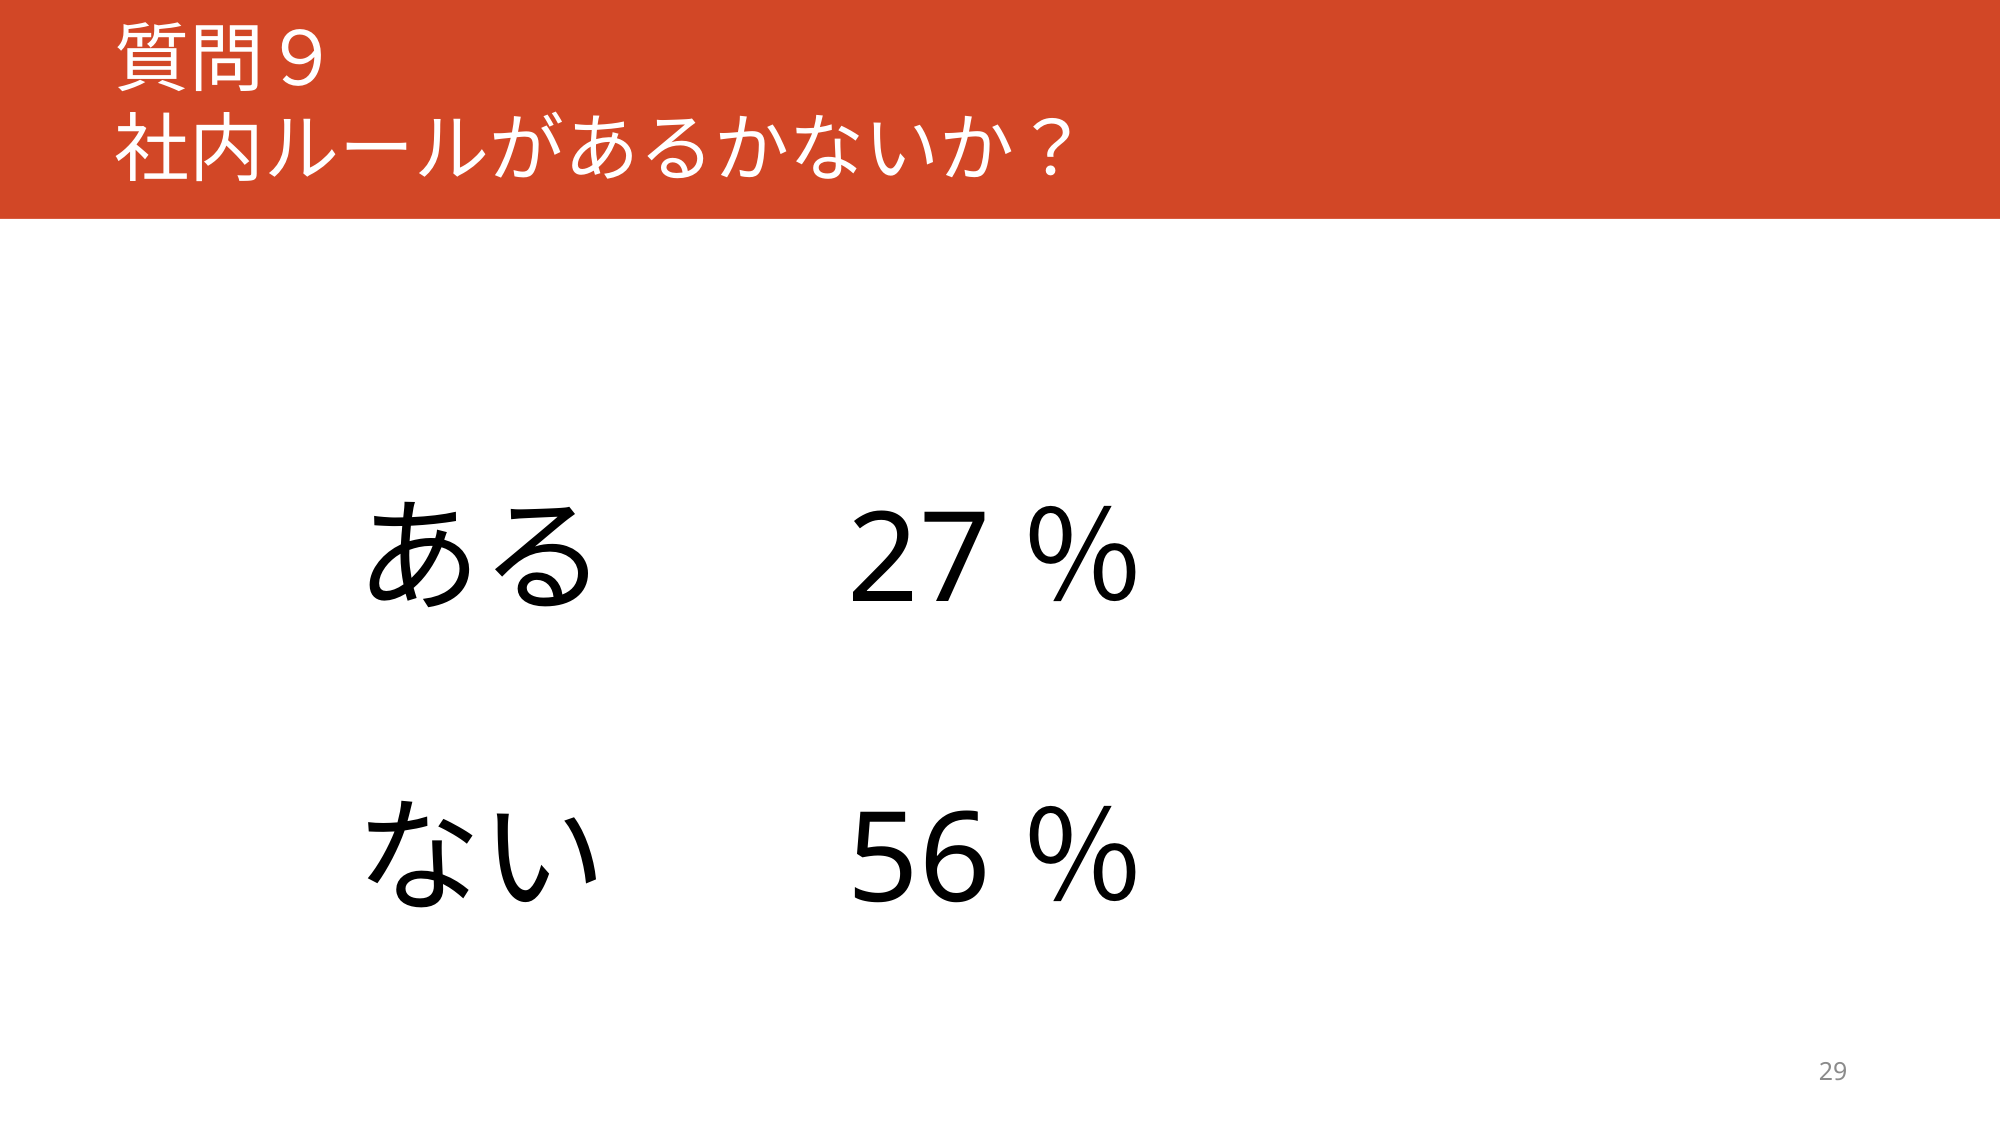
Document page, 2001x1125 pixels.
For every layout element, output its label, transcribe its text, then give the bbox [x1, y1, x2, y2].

title 質問９ 社内ルールがあるかないか？ [98, 0, 1863, 199]
text_box ある ない [341, 468, 746, 934]
text_box 27％ 56％ [833, 468, 1161, 934]
slide_number 29 [1325, 1042, 1863, 1103]
